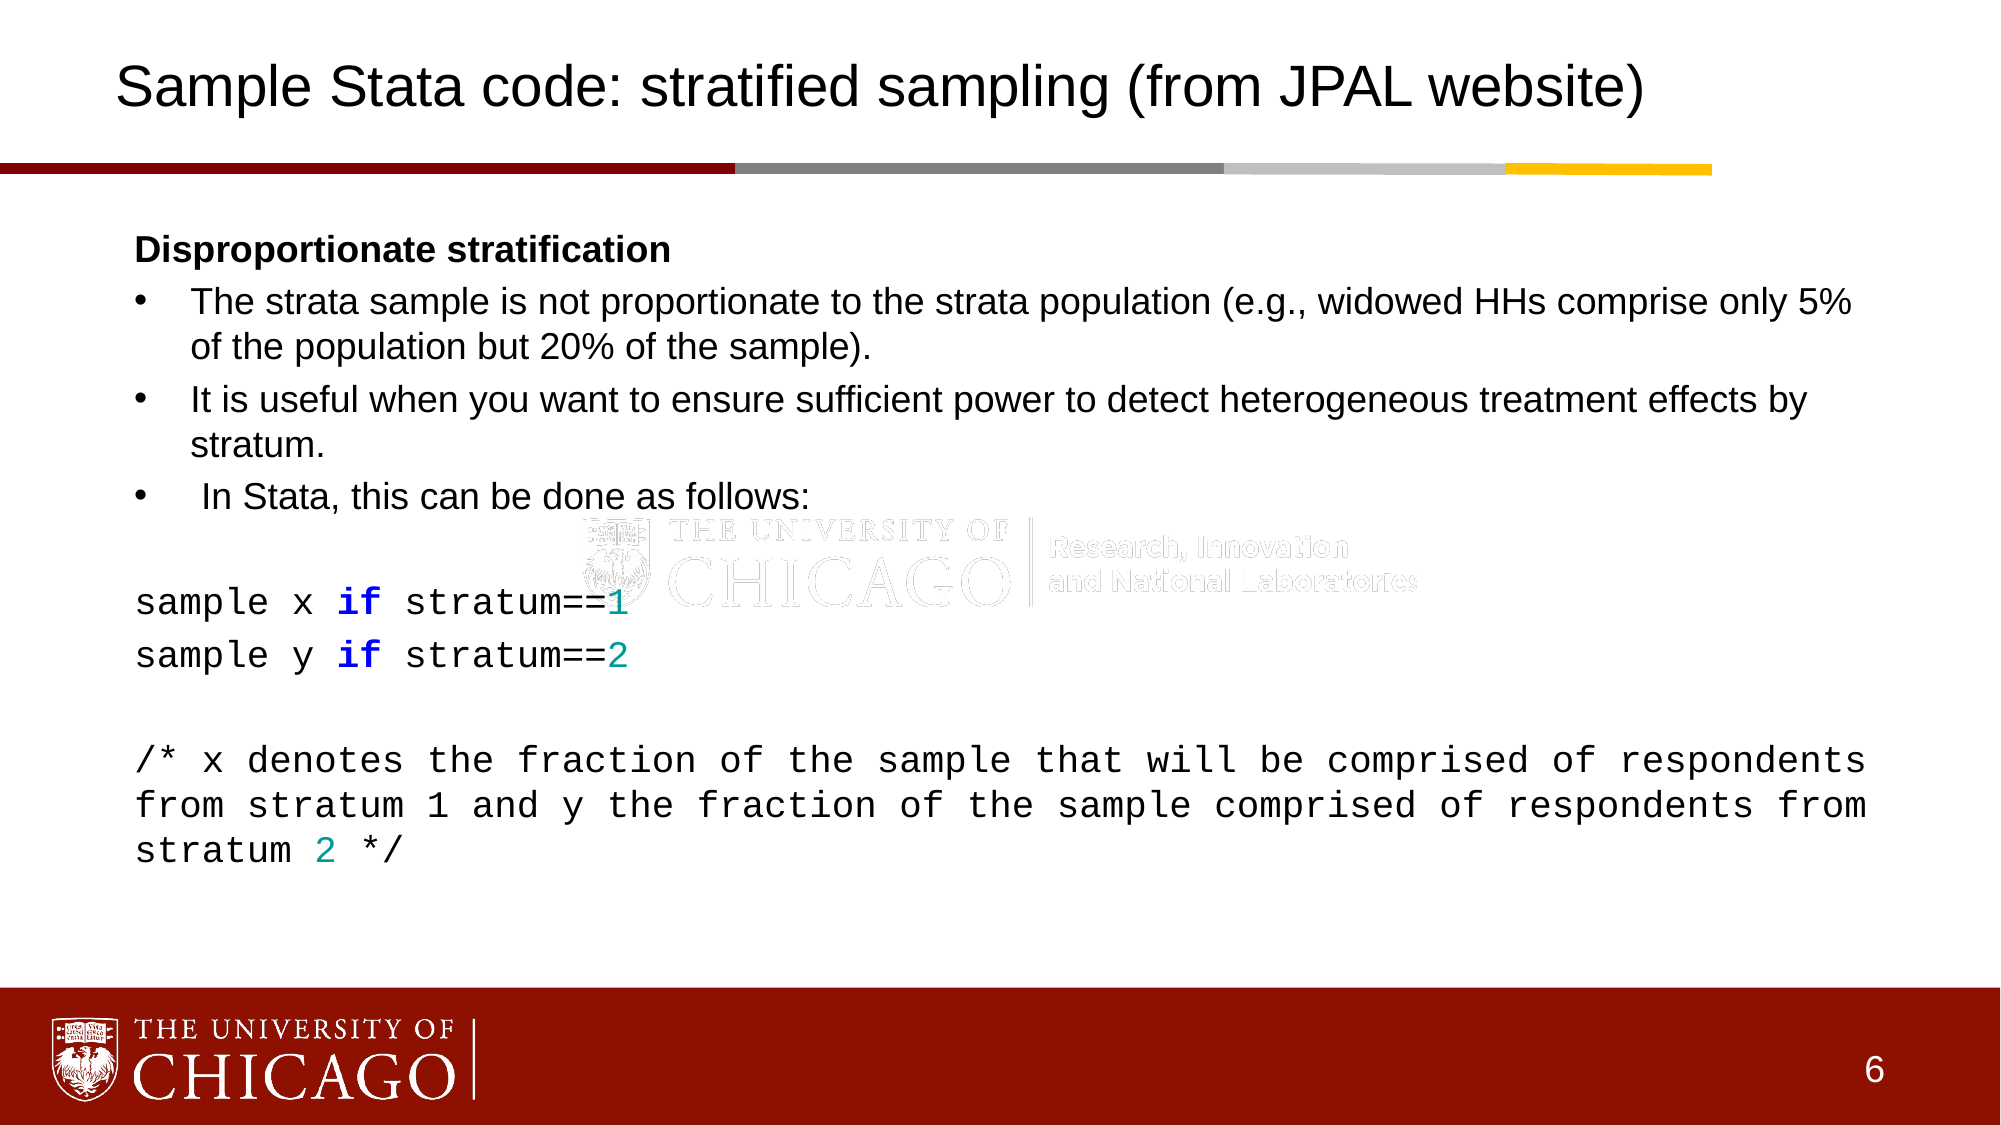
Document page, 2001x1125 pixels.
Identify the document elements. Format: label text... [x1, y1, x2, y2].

title Sample Stata code: stratified sampling (from JPAL website) [100, 5, 1901, 161]
list Disproportionate stratification The strata sample is not proportionate to the strata population (e.g., widowed HHs comprise only 5% of the population but 20% of the sample). It is useful when you want to ensure sufficient power to detect heterogeneous treatment effects by stratum. In Stata, this can be done as follows: sample x if stratum==1 sample y if stratum==2 /* x denotes the fraction of the sample that will be comprised of respondents from stratum 1 and y the fraction of the sample comprised of respondents from stratum 2 */ [100, 217, 1901, 933]
picture [27, 992, 485, 1119]
